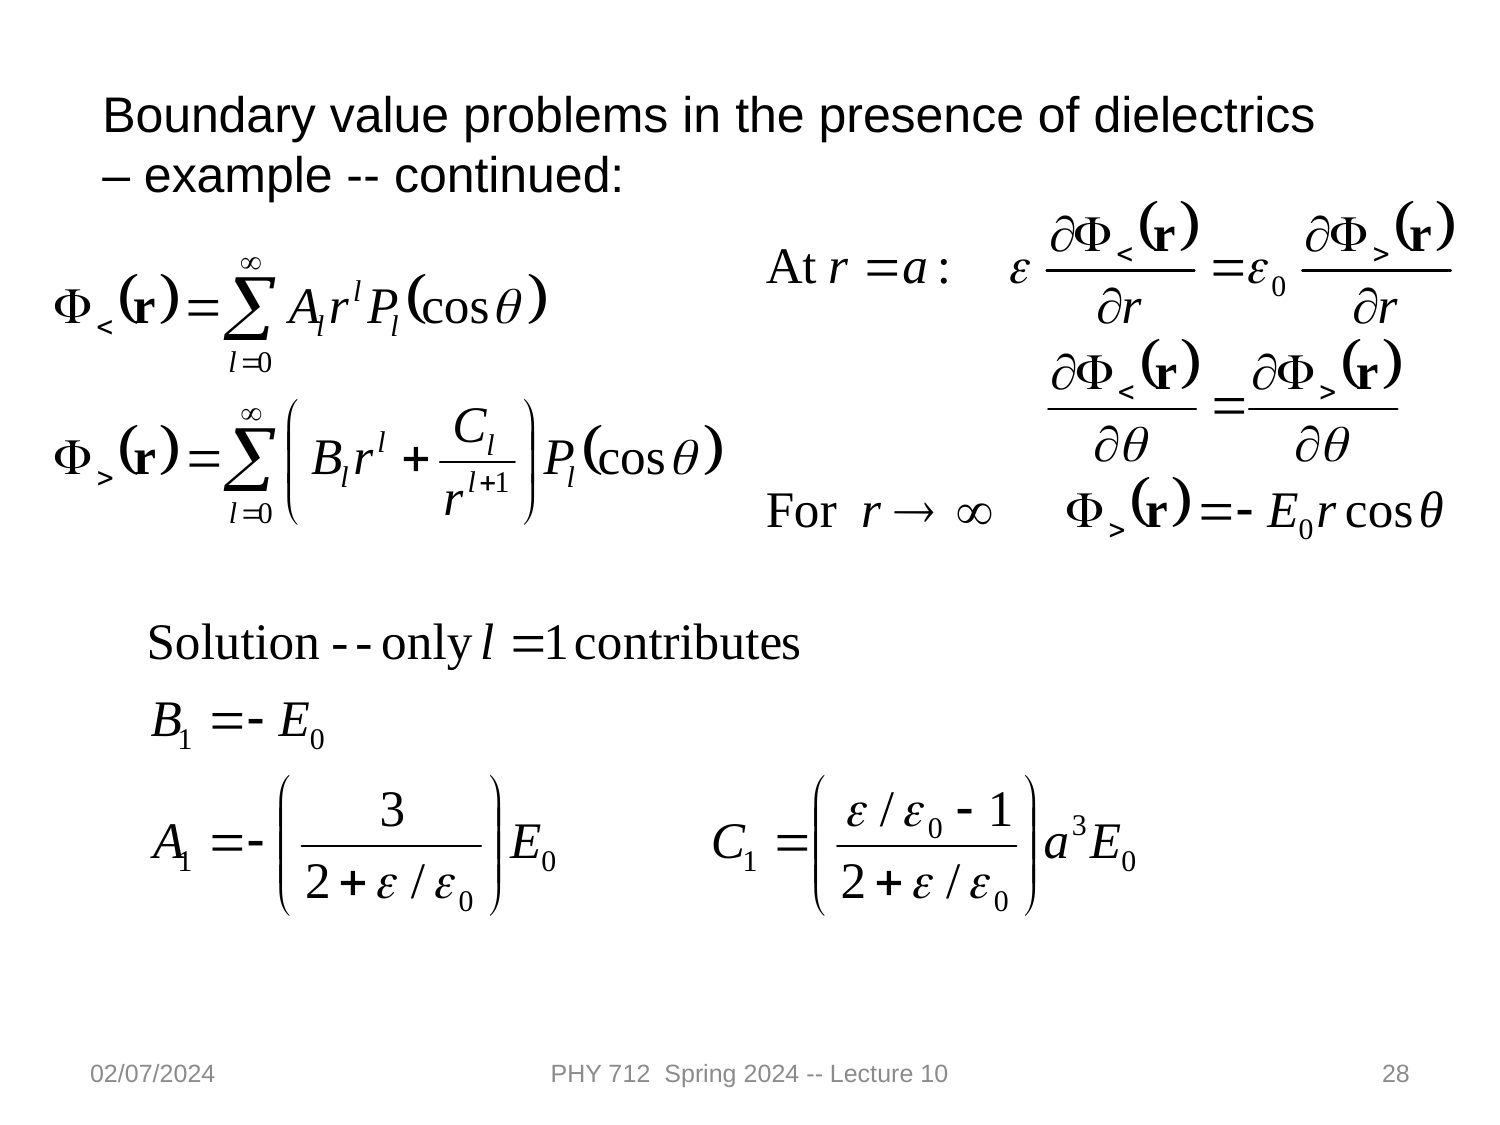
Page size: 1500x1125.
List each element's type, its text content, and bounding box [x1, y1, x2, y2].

footer PHY 712 Spring 2024 -- Lecture 10 [512, 1042, 988, 1103]
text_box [757, 198, 1497, 550]
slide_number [75, 1042, 425, 1103]
text_box Boundary value problems in the presence of dielectrics – example -- continued: [87, 74, 1363, 210]
slide_number 28 [1074, 1042, 1425, 1103]
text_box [46, 237, 726, 537]
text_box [141, 612, 1166, 930]
